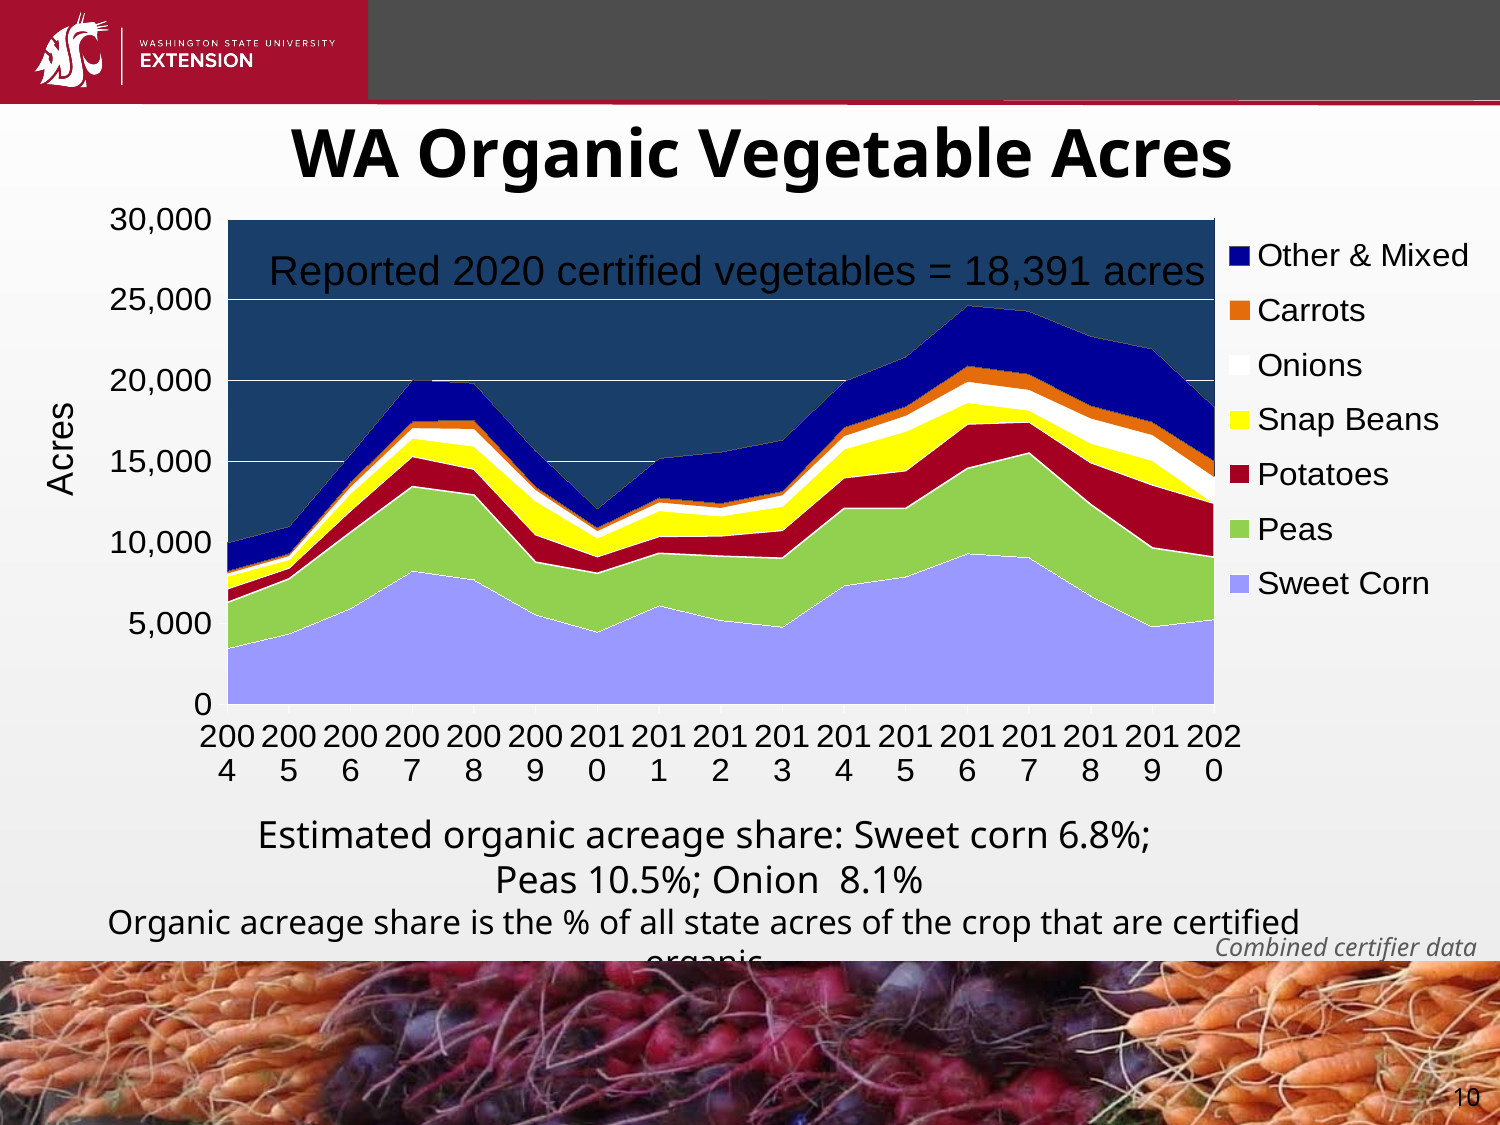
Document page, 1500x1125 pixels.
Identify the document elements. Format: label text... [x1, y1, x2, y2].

slide_number 10 [1403, 1077, 1496, 1124]
text_box WA Organic Vegetable Acres [4, 113, 1500, 191]
text_box [0, 961, 1500, 1125]
picture [33, 12, 335, 88]
chart [3, 190, 1496, 788]
text_box Combined certifier data [1199, 923, 1493, 969]
text_box Estimated organic acreage share: Sweet corn 6.8%; Peas 10.5%; Onion 8.1% Organic acreage share is the % of all state acres of the crop that are certified organic [75, 810, 1333, 961]
